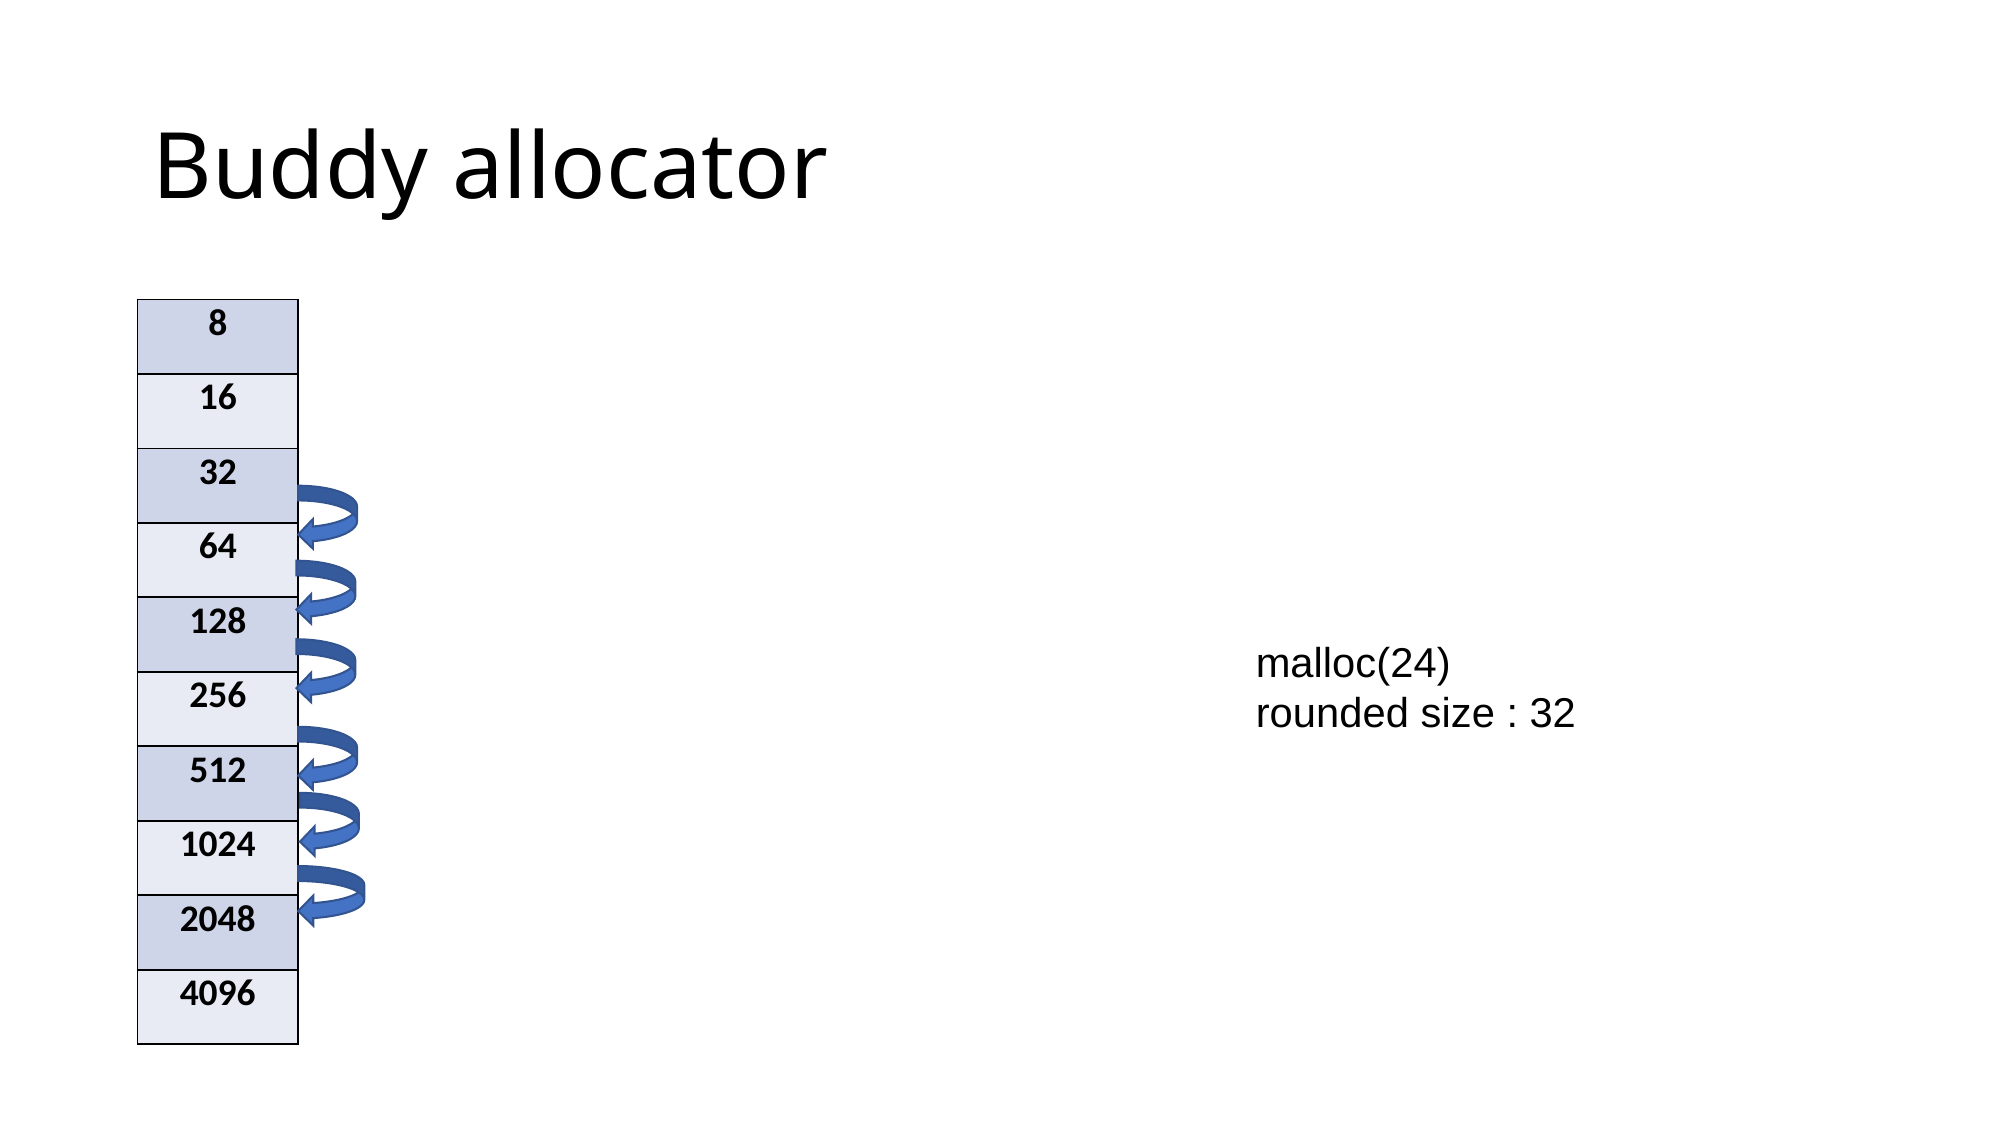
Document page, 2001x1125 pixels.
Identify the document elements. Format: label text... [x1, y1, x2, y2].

title Buddy allocator [137, 59, 1863, 278]
text_box [294, 559, 357, 627]
table_cell 1024 [138, 822, 297, 894]
table_header 8 [138, 300, 297, 373]
text_box [296, 484, 359, 552]
text_box [294, 638, 357, 705]
table_cell 32 [138, 449, 297, 522]
text_box [296, 865, 366, 929]
table_cell 64 [138, 524, 297, 596]
table_cell 4096 [138, 971, 297, 1043]
table_cell 128 [138, 598, 297, 671]
text_box [298, 791, 360, 859]
table_cell 2048 [138, 896, 297, 969]
text_box [296, 725, 359, 792]
table_cell 16 [138, 375, 297, 448]
text_box malloc(24) rounded size : 32 [1241, 628, 1847, 744]
table_cell 512 [138, 747, 297, 820]
table_cell 256 [138, 673, 297, 745]
